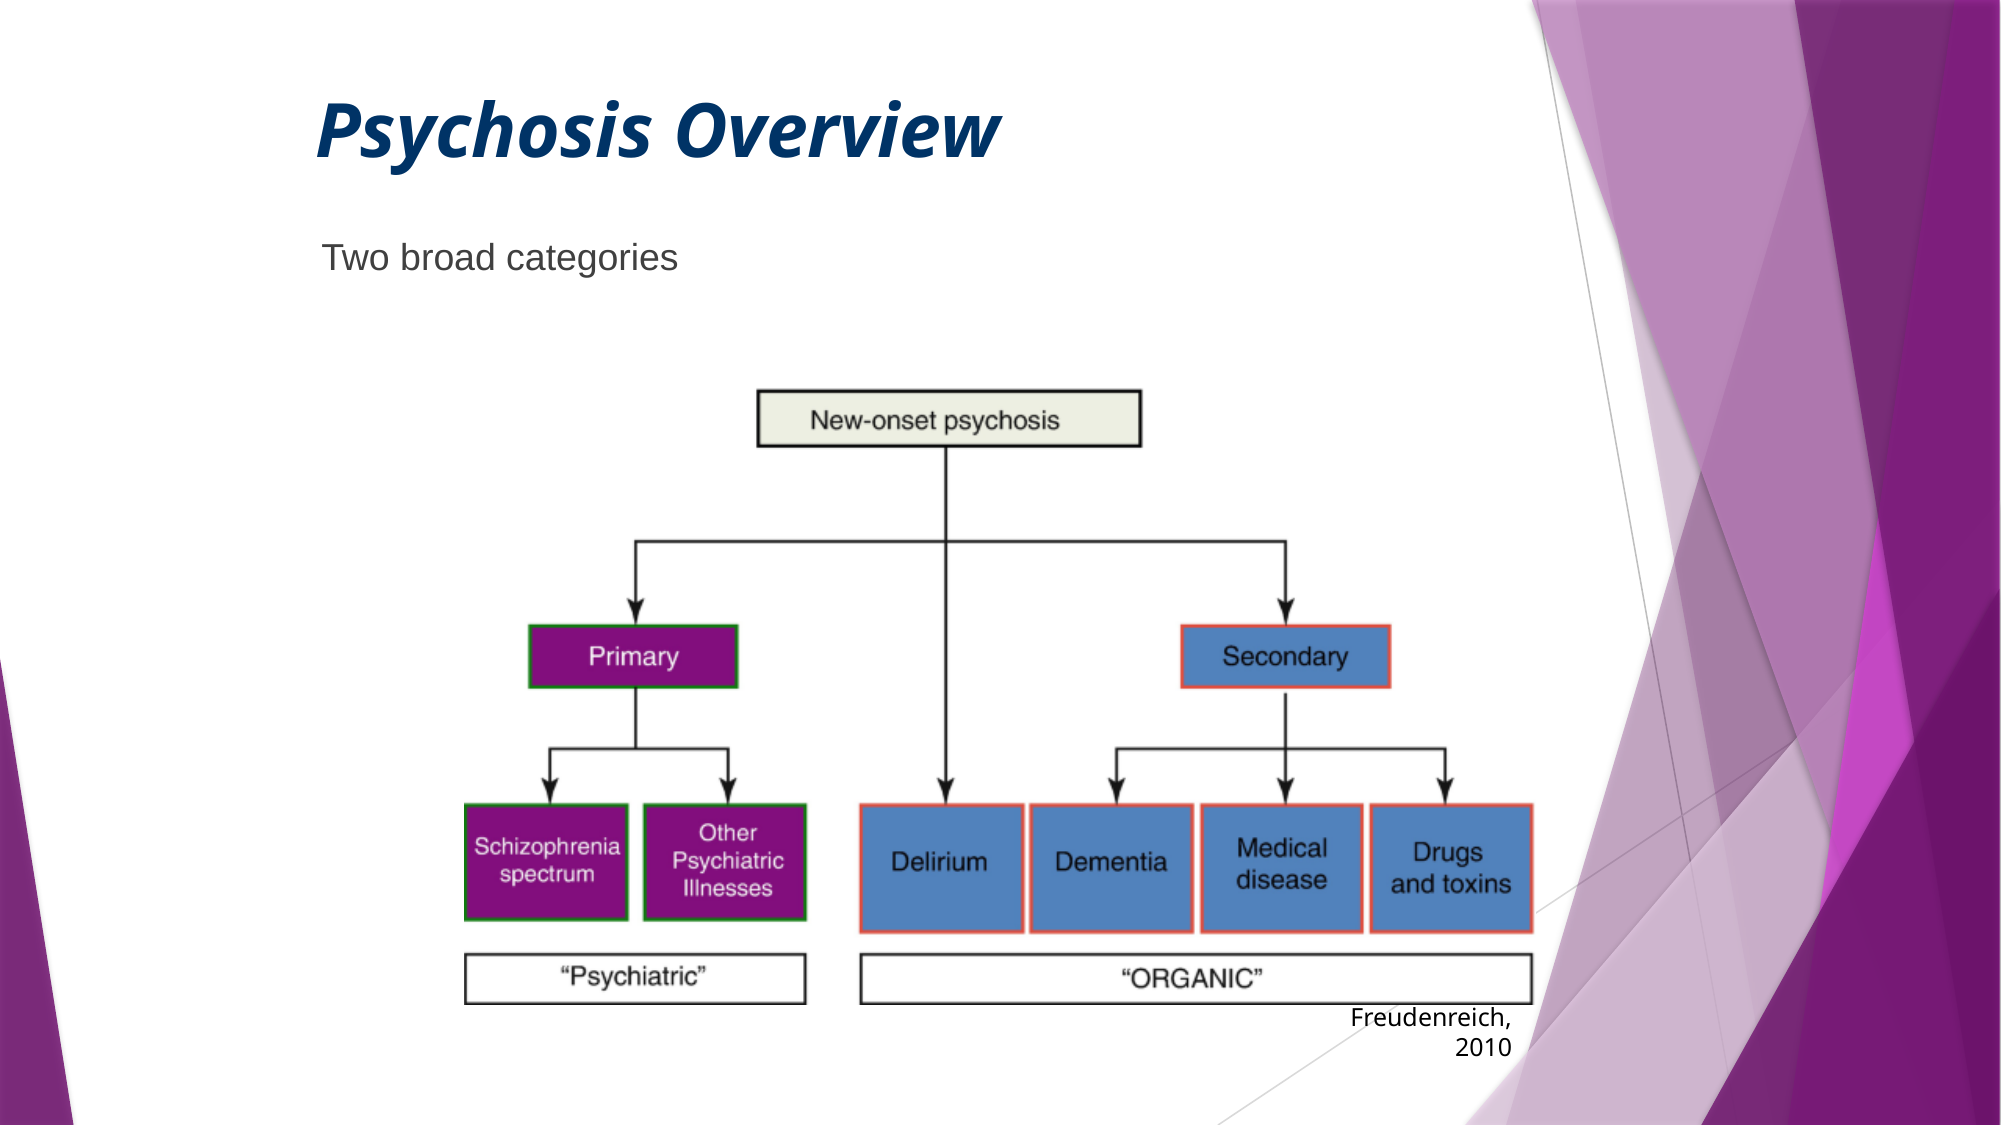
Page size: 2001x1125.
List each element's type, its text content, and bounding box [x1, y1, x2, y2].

slide_number Freudenreich, 2010 [1276, 1015, 1528, 1062]
list Two broad categories [306, 224, 1694, 1050]
title Psychosis Overview [300, 0, 1600, 175]
picture [464, 386, 1536, 1006]
